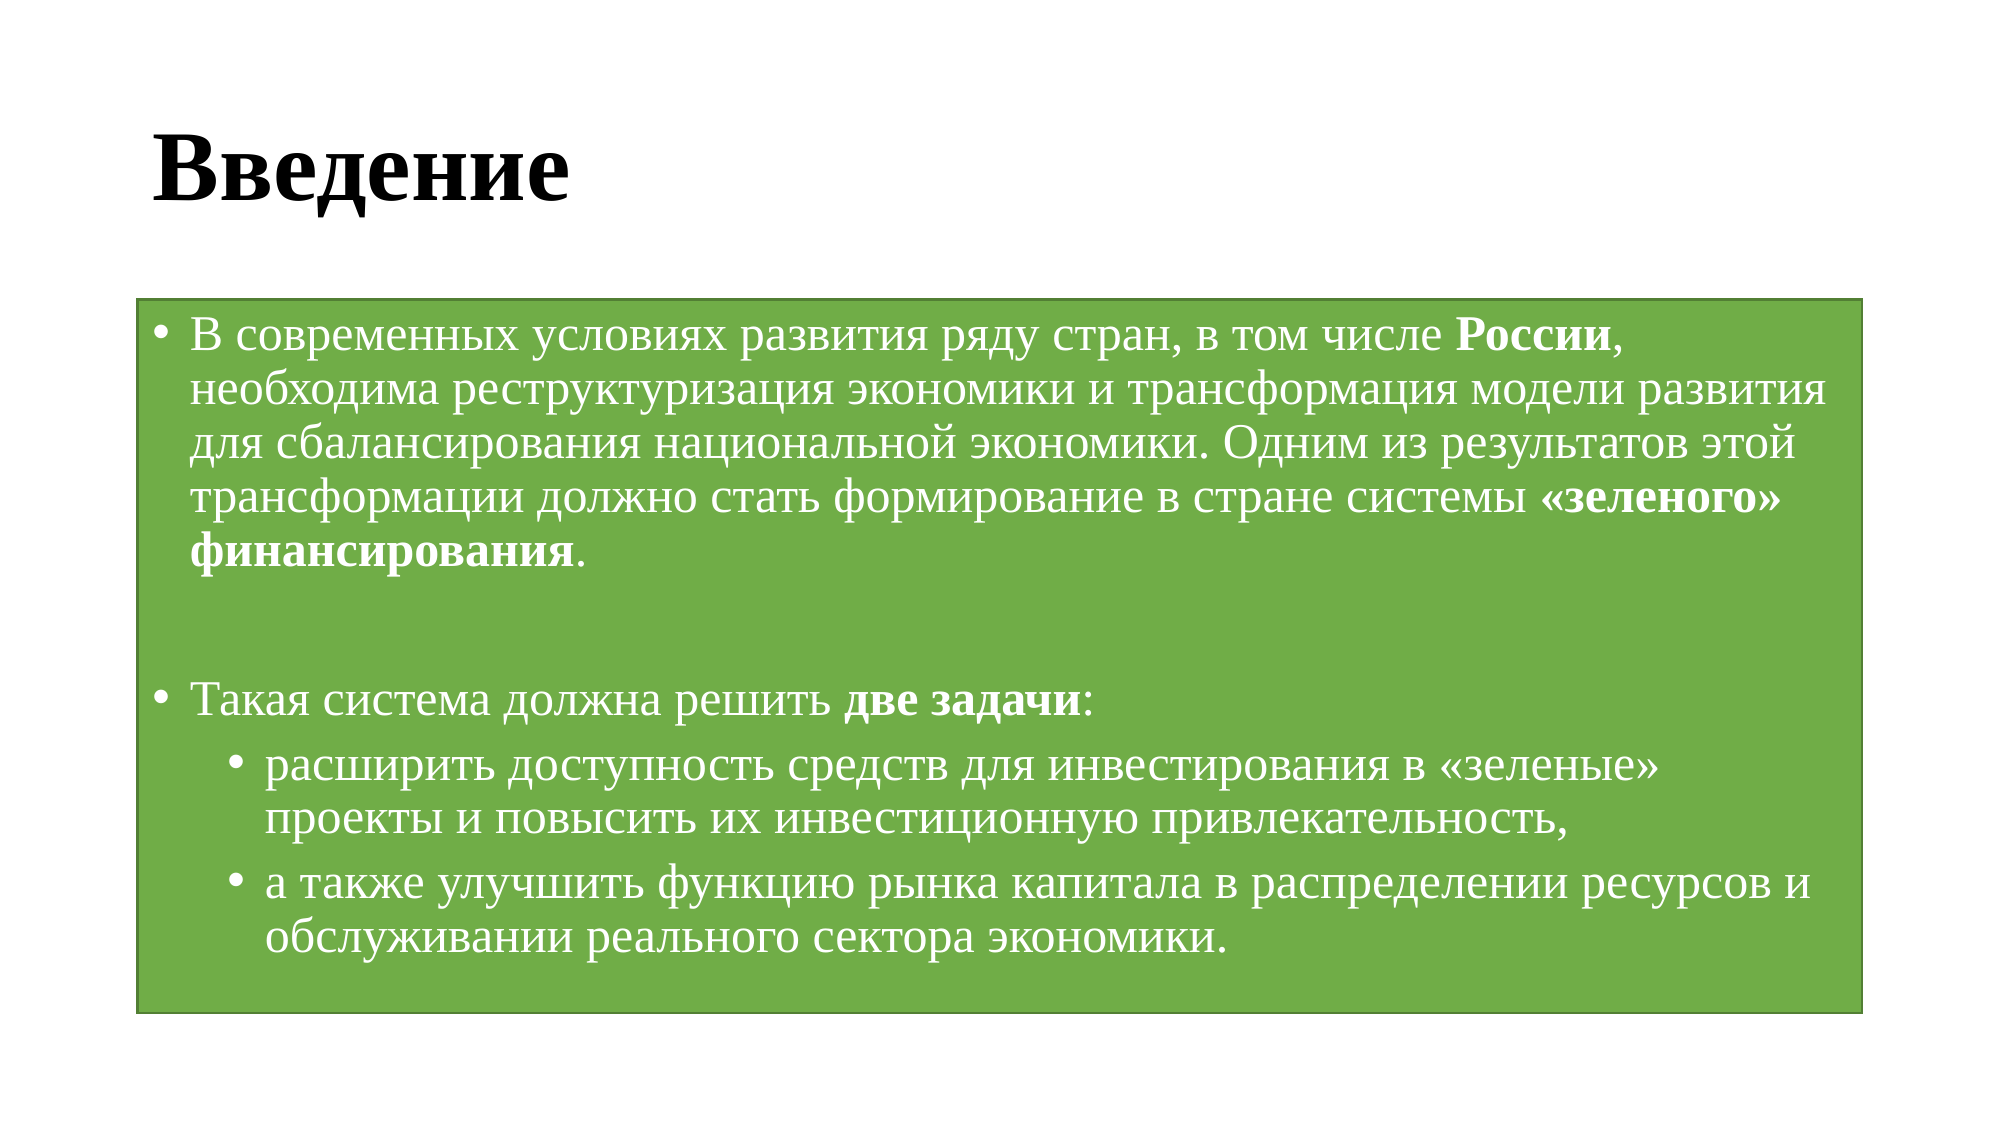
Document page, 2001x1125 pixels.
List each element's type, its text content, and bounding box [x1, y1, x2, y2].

title Введение [137, 59, 1863, 278]
list В современных условиях развития ряду стран, в том числе России, необходима реструктуризация экономики и трансформация модели развития для сбалансирования национальной экономики. Одним из результатов этой трансформации должно стать формирование в стране системы «зеленого» финансирования. Такая система должна решить две задачи: расширить доступность средств для инвестирования в «зеленые» проекты и повысить их инвестиционную привлекательность, а также улучшить функцию рынка капитала в распределении ресурсов и обслуживании реального сектора экономики. [136, 298, 1863, 1014]
